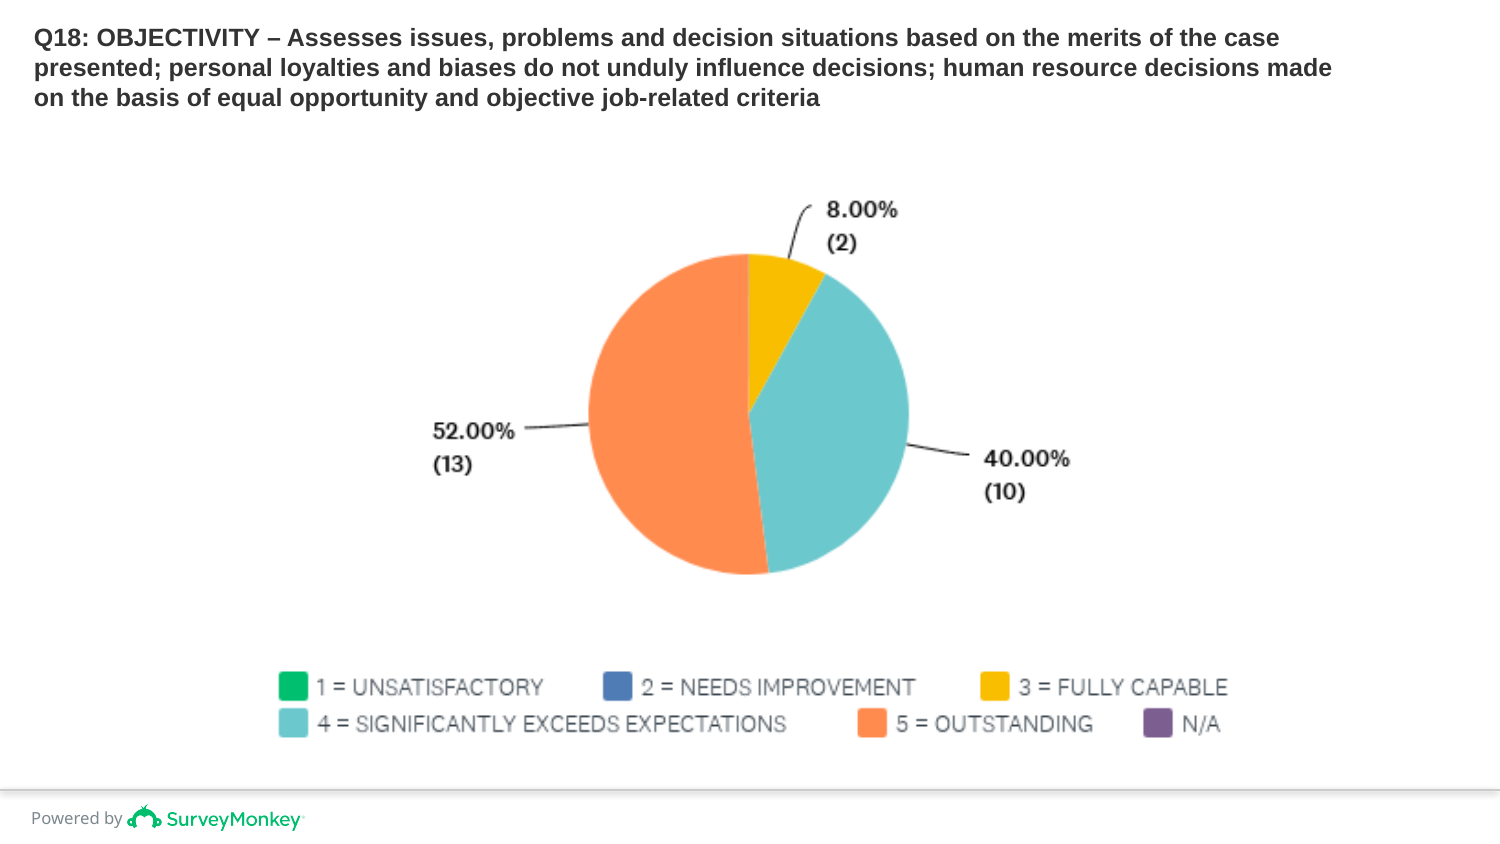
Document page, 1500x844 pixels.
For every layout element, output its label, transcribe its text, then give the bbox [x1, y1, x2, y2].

title Q18: OBJECTIVITY – Assesses issues, problems and decision situations based on the merits of the case presented; personal loyalties and biases do not unduly influence decisions; human resource decisions made on the basis of equal opportunity and objective job-related criteria [18, 54, 1369, 119]
picture [206, 171, 1294, 758]
picture [116, 793, 316, 842]
